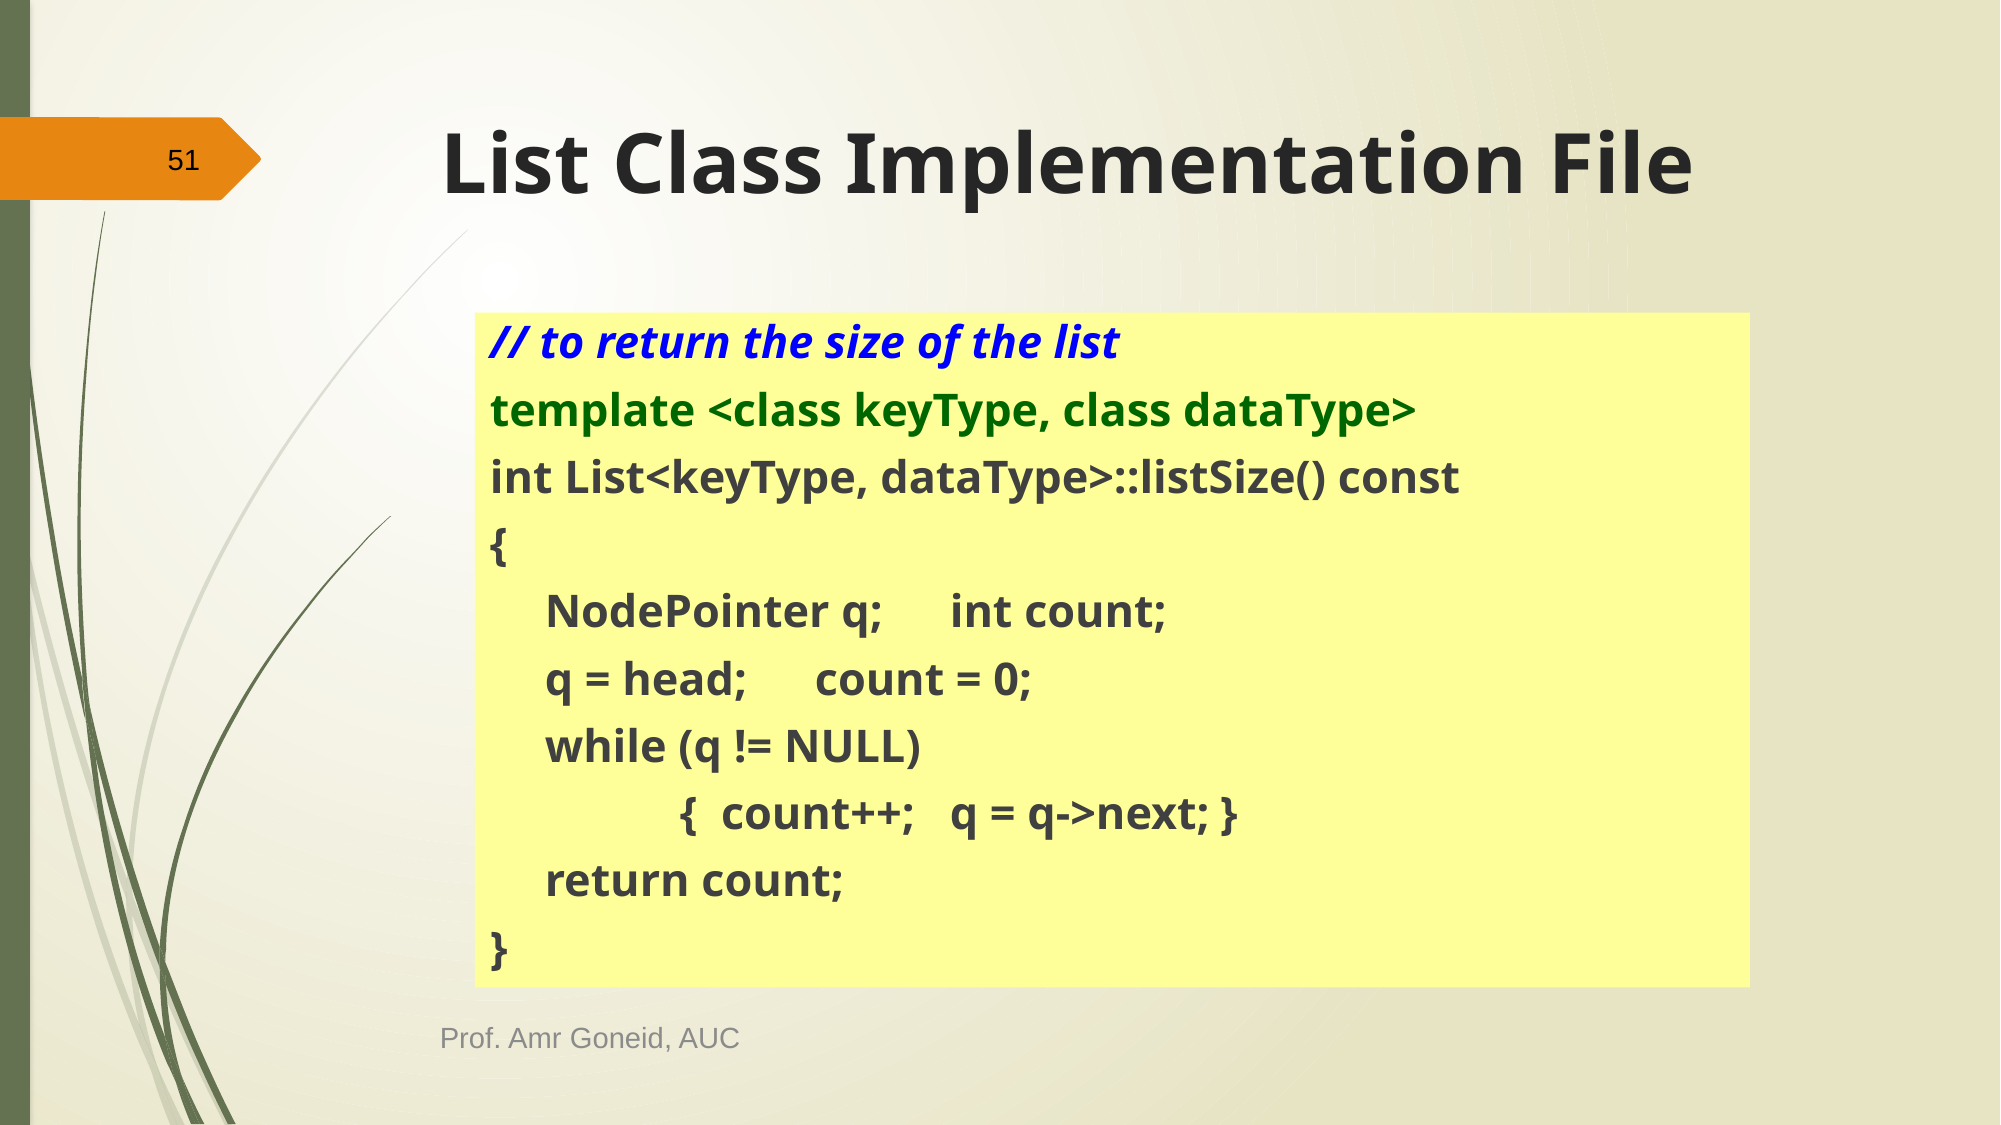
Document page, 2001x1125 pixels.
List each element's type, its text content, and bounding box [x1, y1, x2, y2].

footer Prof. Amr Goneid, AUC [424, 1006, 1675, 1067]
list // to return the size of the list template <class keyType, class dataType> int List<keyType, dataType>::listSize() const { NodePointer q; int count; q = head; count = 0; while (q != NULL) { count++; q = q->next; } return count; } [474, 312, 1750, 988]
slide_number 51 [87, 129, 216, 190]
title List Class Implementation File [425, 102, 1888, 313]
